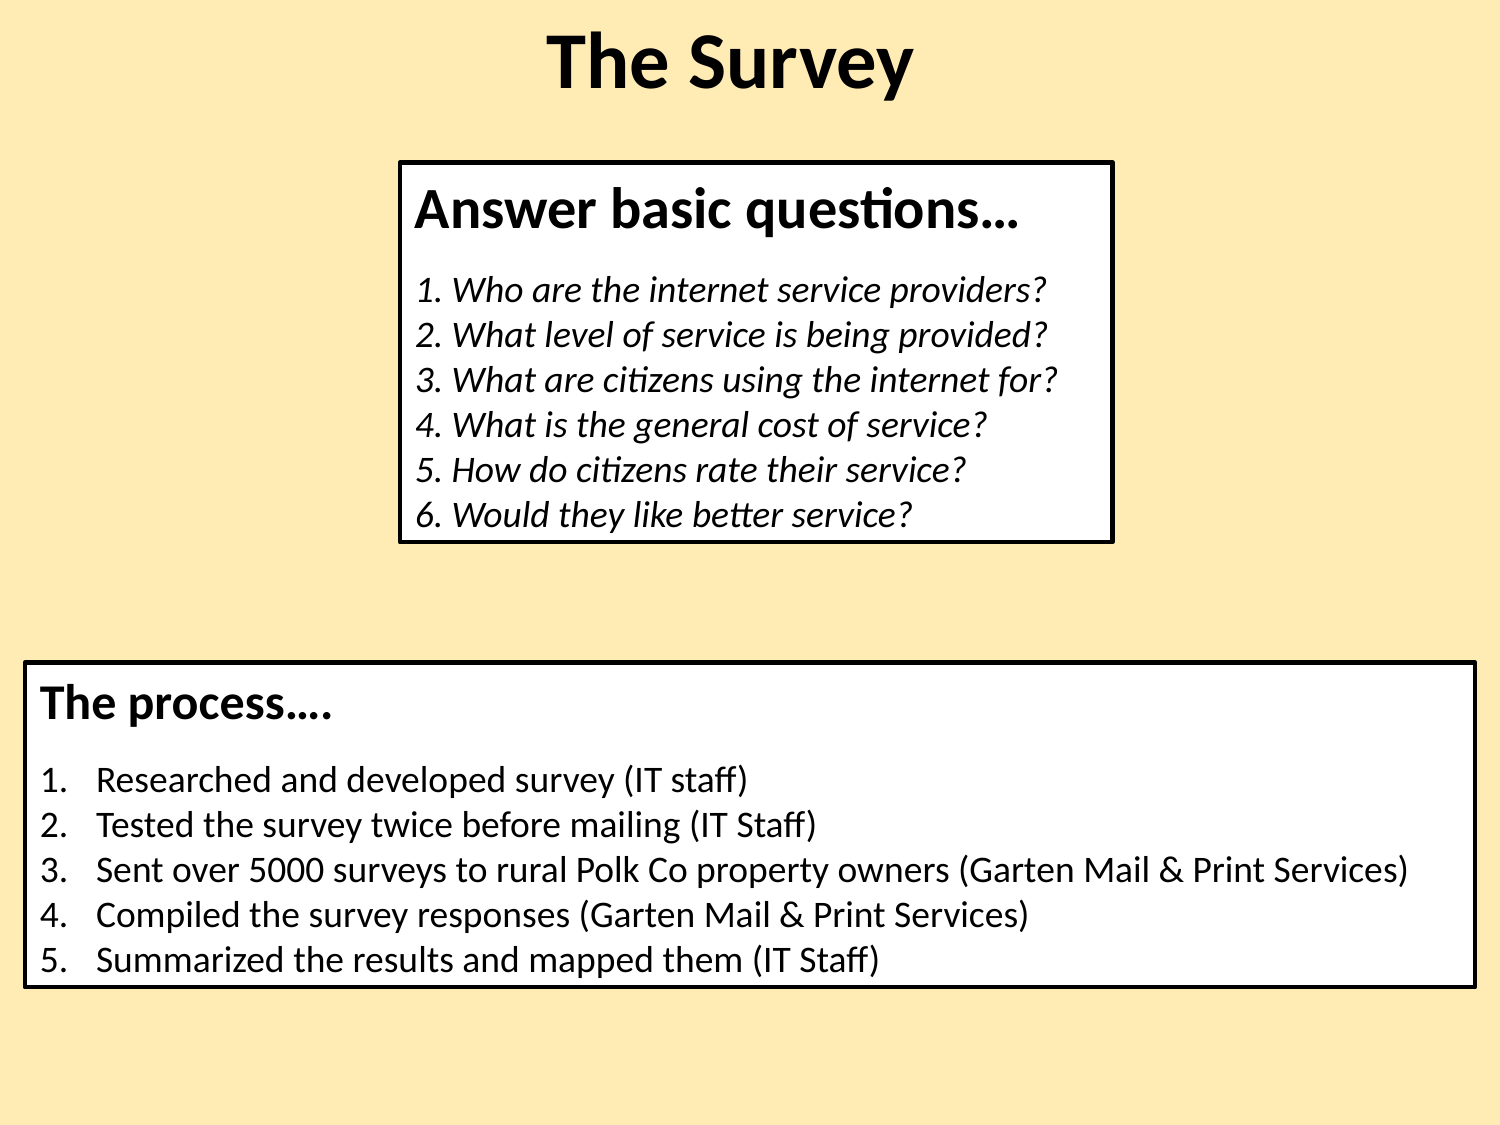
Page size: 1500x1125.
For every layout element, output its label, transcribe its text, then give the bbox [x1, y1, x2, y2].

text_box The process…. Researched and developed survey (IT staff) Tested the survey twice before mailing (IT Staff) Sent over 5000 surveys to rural Polk Co property owners (Garten Mail & Print Services) Compiled the survey responses (Garten Mail & Print Services) Summarized the results and mapped them (IT Staff) [24, 662, 1475, 988]
text_box Answer basic questions… 1. Who are the internet service providers? 2. What level of service is being provided? 3. What are citizens using the internet for? 4. What is the general cost of service? 5. How do citizens rate their service? 6. Would they like better service? [399, 162, 1113, 543]
title The Survey [75, 0, 1388, 113]
